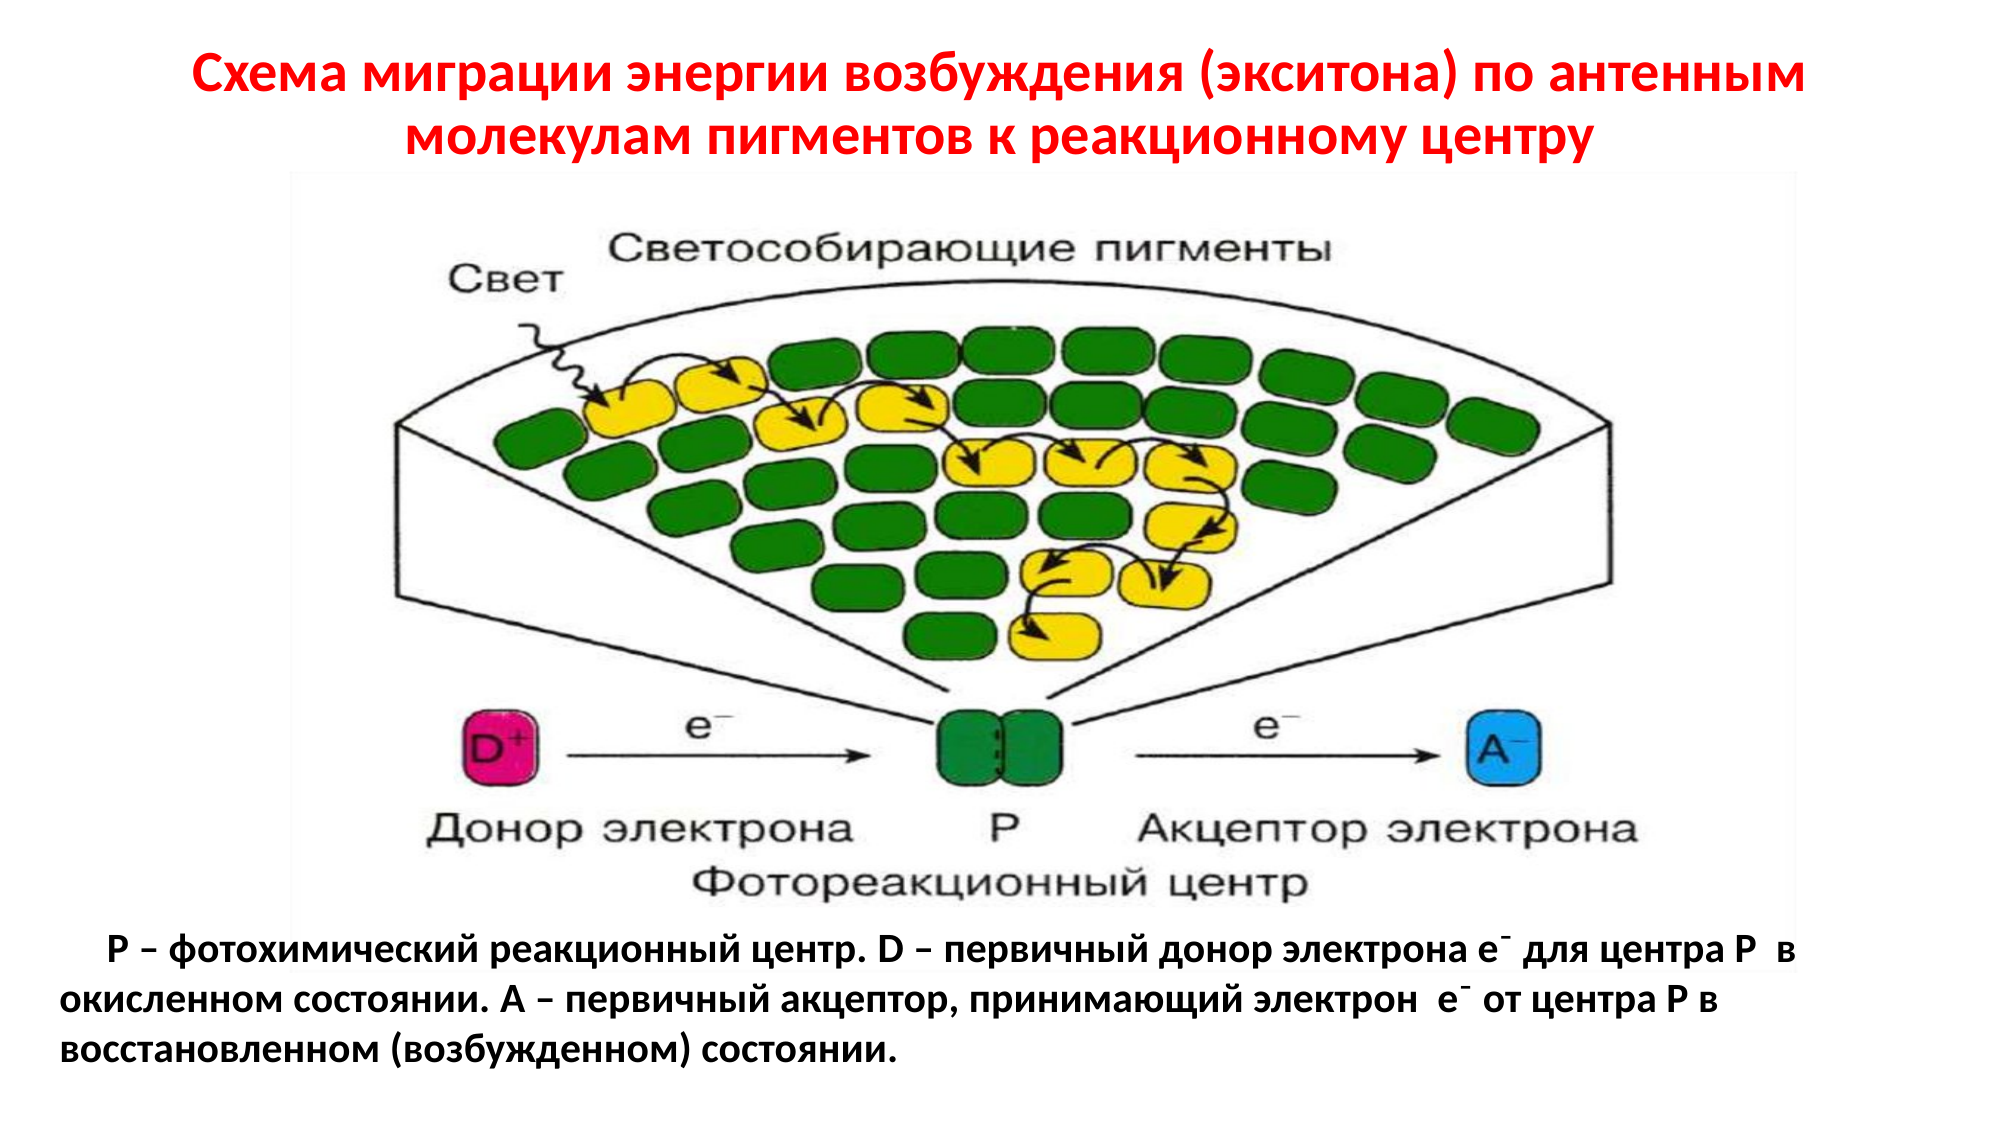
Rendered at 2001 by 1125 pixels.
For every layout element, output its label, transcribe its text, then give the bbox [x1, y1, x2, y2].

title Схема миграции энергии возбуждения (экситона) по антенным молекулам пигментов к реакционному центру [137, 0, 1863, 208]
text_box Р – фотохимический реакционный центр. D – первичный донор электрона е⁻ для центра Р в окисленном состоянии. А – первичный акцептор, принимающий электрон е⁻ от центра Р в восстановленном (возбужденном) состоянии. [44, 912, 1942, 1078]
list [289, 171, 1798, 973]
